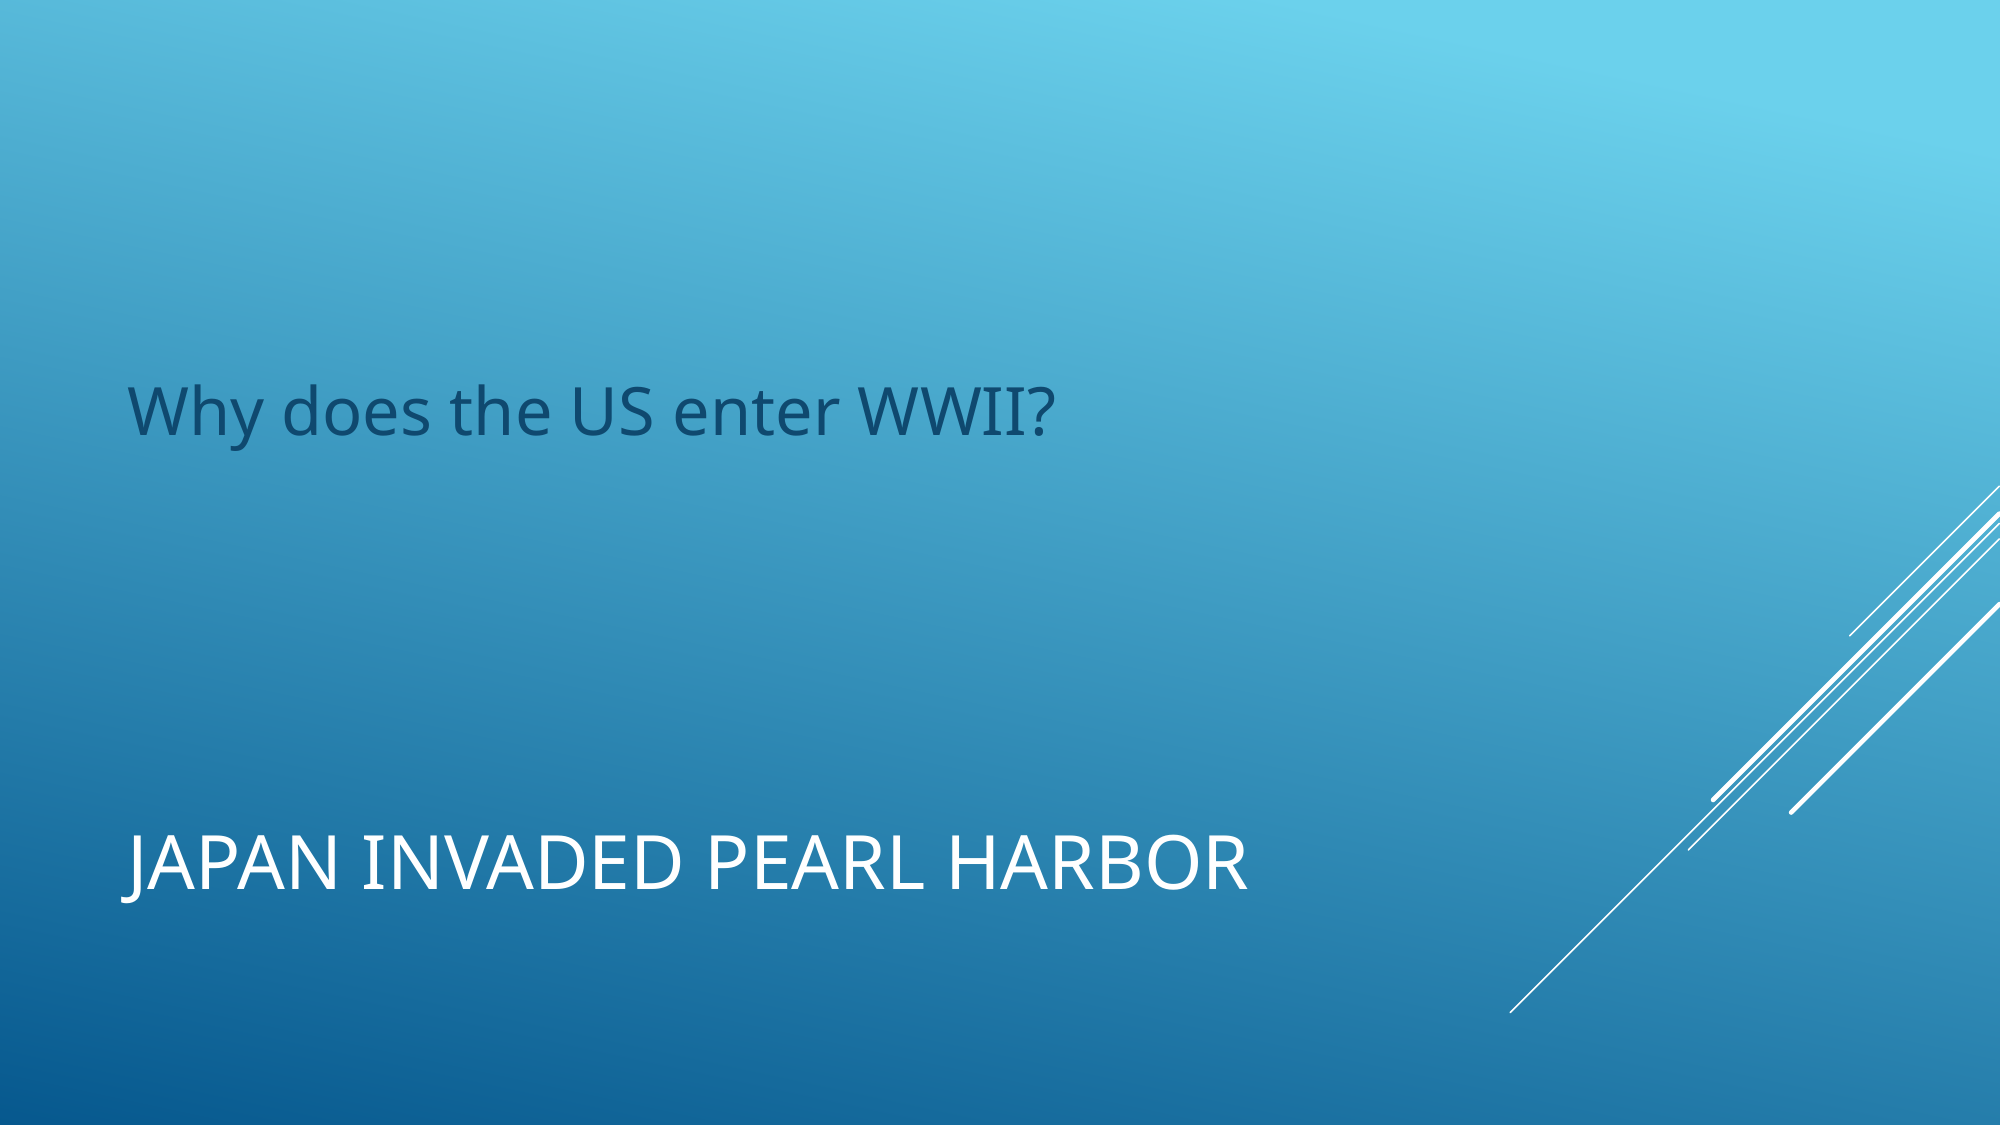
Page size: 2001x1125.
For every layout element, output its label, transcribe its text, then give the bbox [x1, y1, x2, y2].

title Japan invaded pearl harbor [112, 736, 1513, 984]
list Why does the US enter WWII? [112, 112, 1513, 706]
